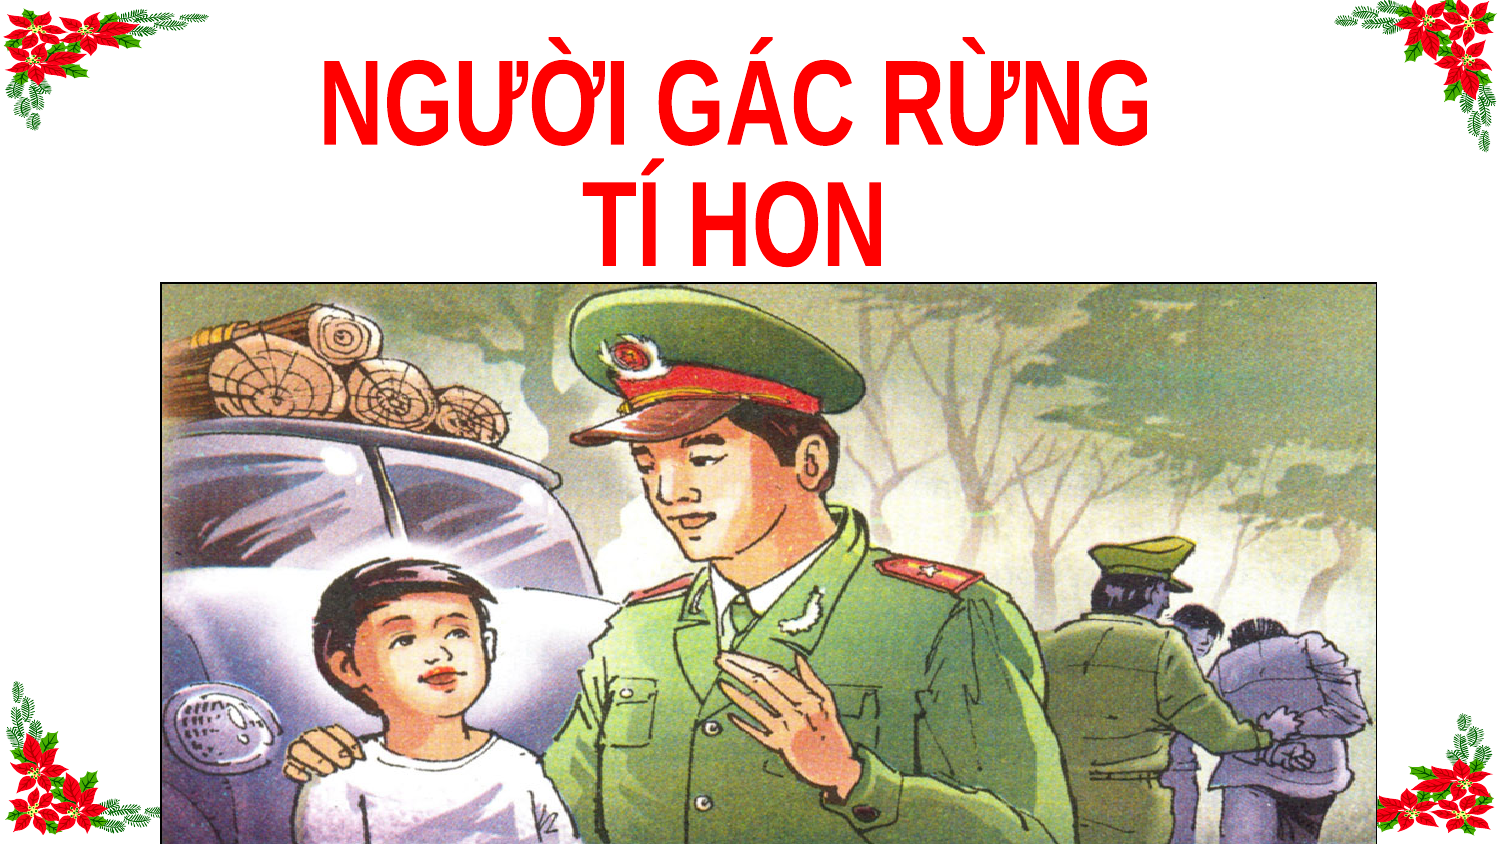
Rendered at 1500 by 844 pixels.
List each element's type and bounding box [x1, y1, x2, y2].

picture [1338, 0, 1493, 157]
picture [2, 8, 210, 131]
picture [9, 283, 1495, 844]
